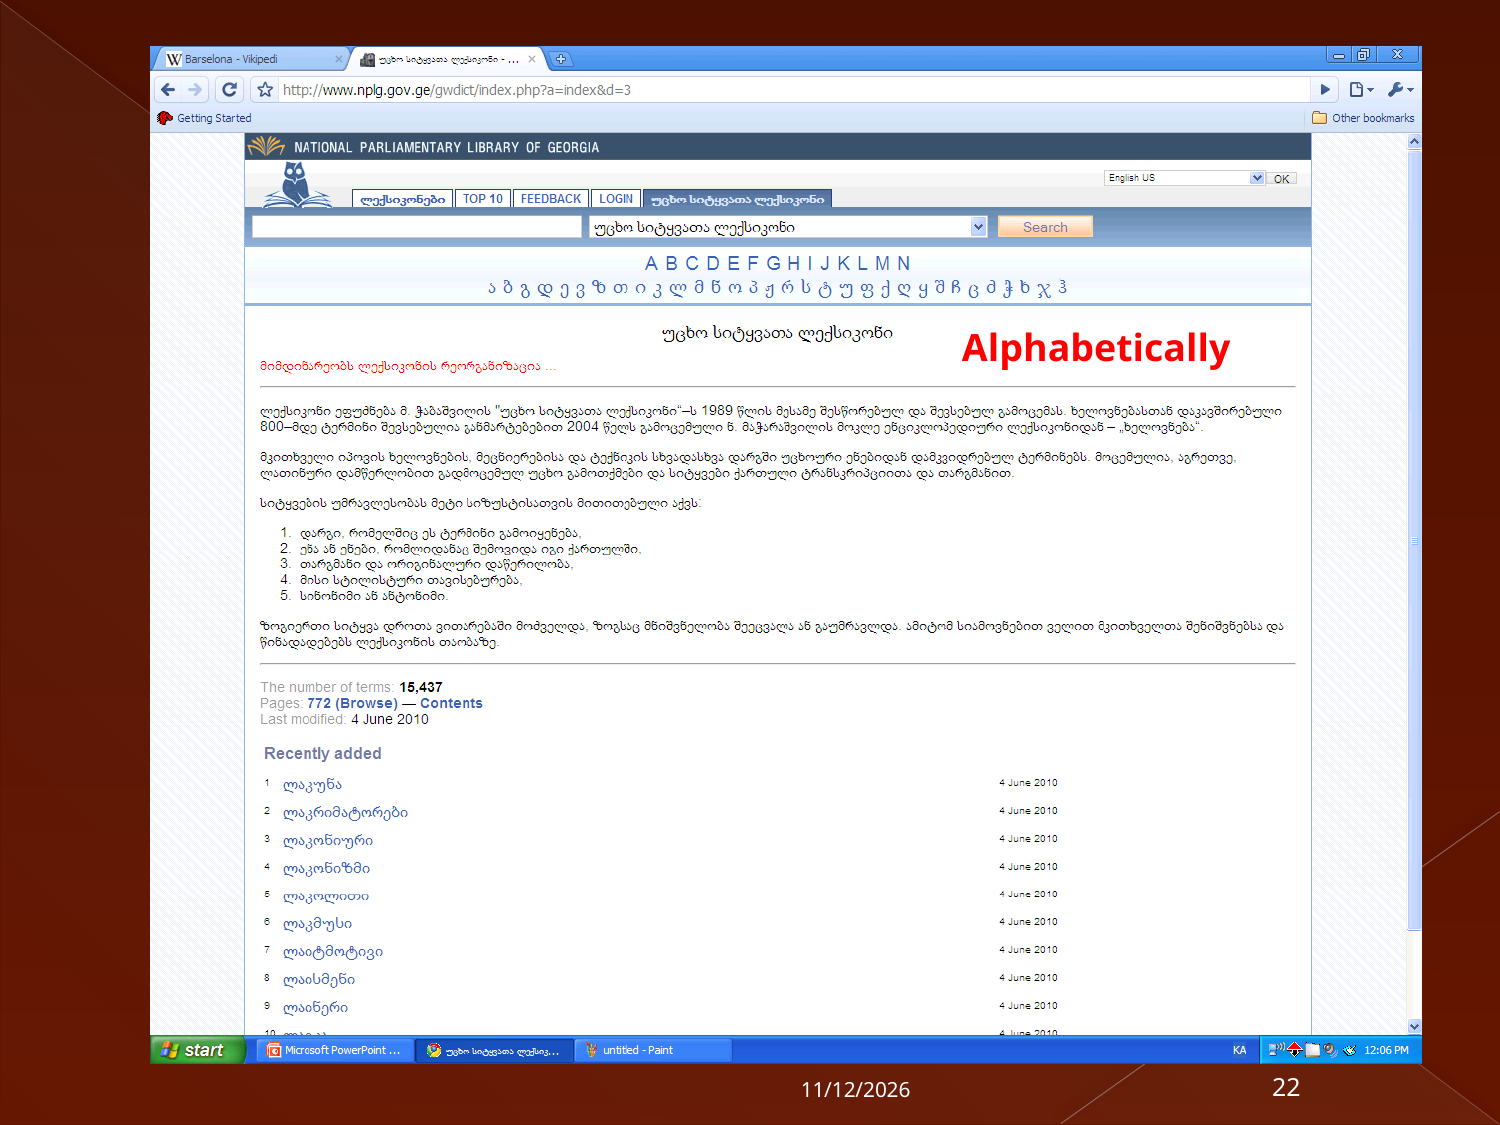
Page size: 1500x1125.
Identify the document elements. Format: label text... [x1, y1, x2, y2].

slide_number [786, 1064, 1136, 1113]
picture [150, 46, 1422, 1064]
slide_number 22 [1245, 1064, 1328, 1113]
